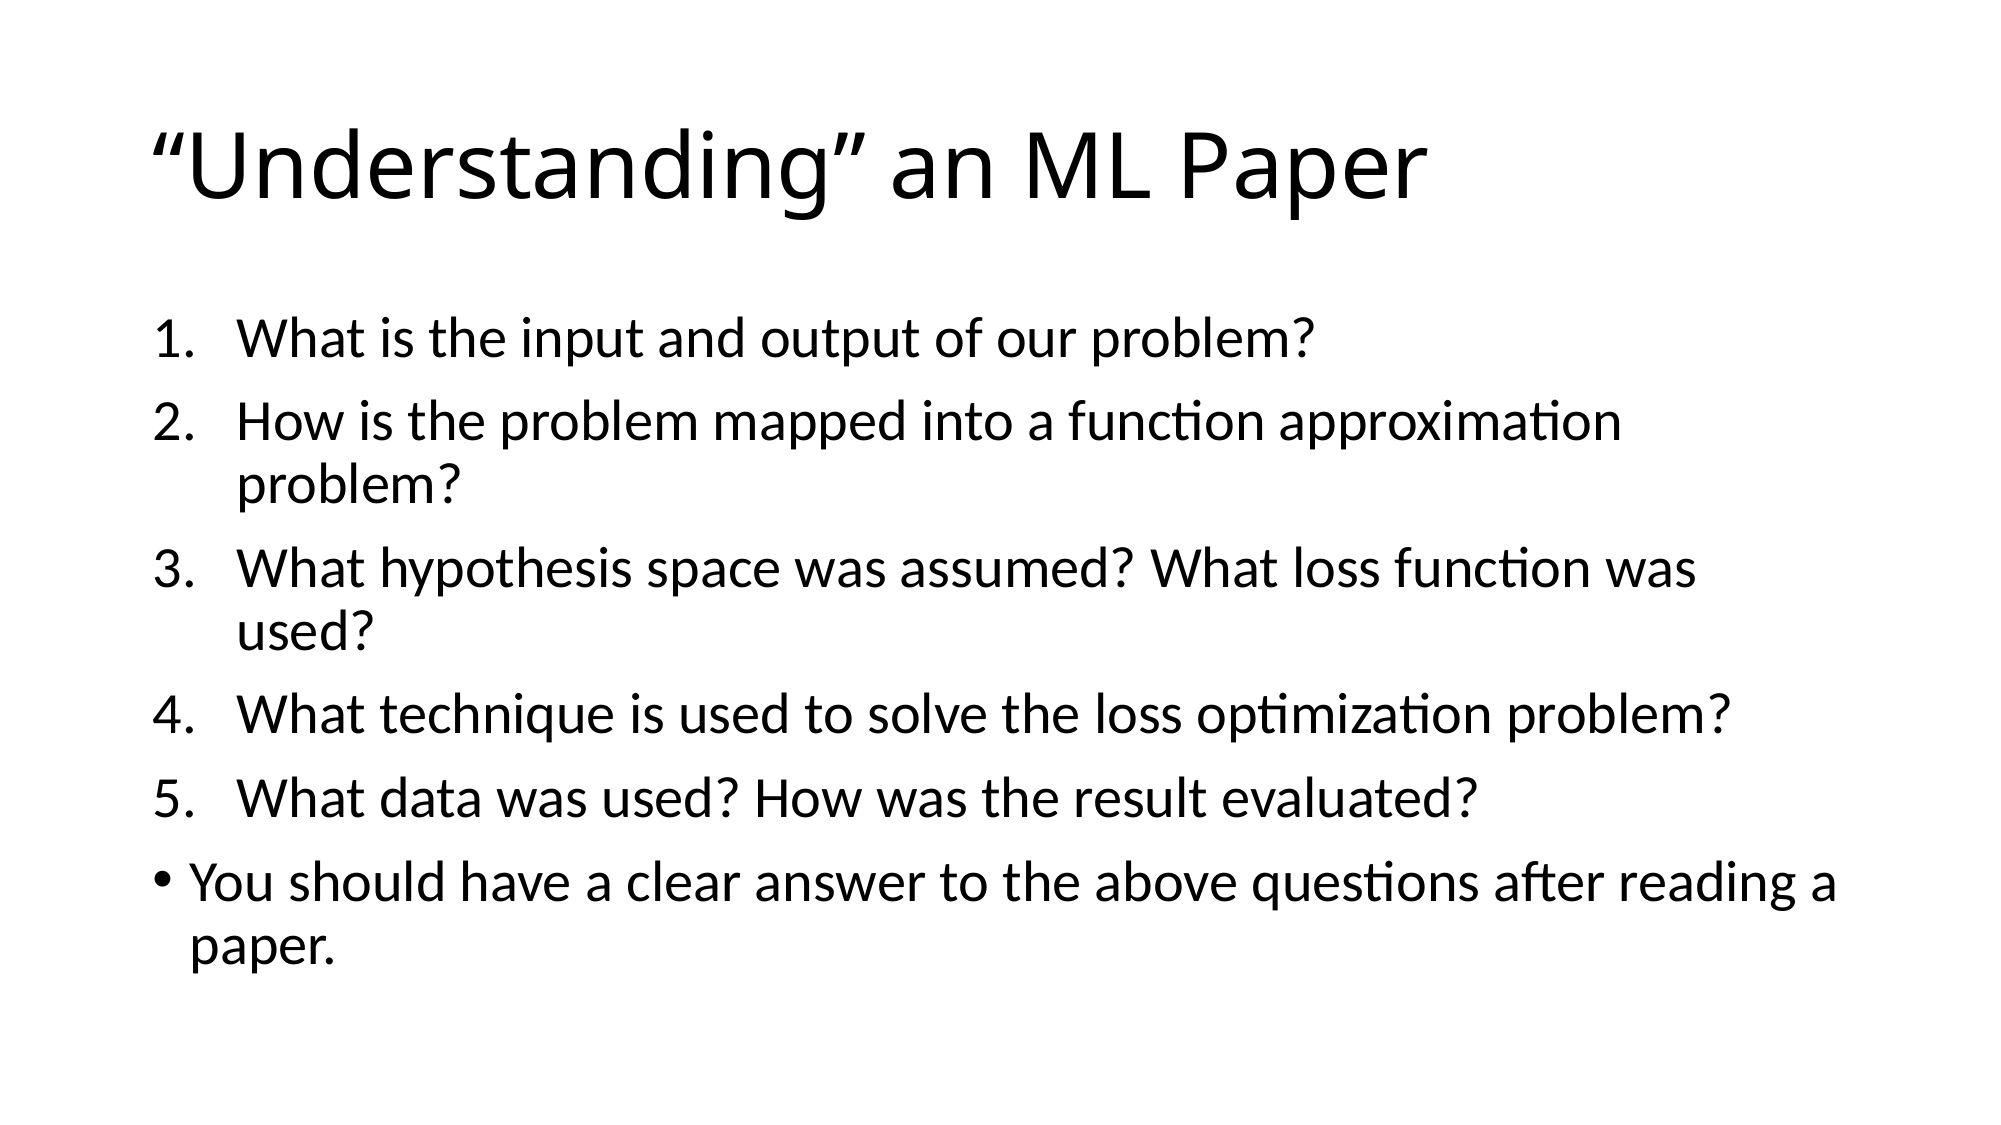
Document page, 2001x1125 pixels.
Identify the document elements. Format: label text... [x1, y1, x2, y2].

list What is the input and output of our problem? How is the problem mapped into a function approximation problem? What hypothesis space was assumed? What loss function was used? What technique is used to solve the loss optimization problem? What data was used? How was the result evaluated? You should have a clear answer to the above questions after reading a paper. [137, 299, 1863, 1014]
title “Understanding” an ML Paper [137, 59, 1863, 278]
